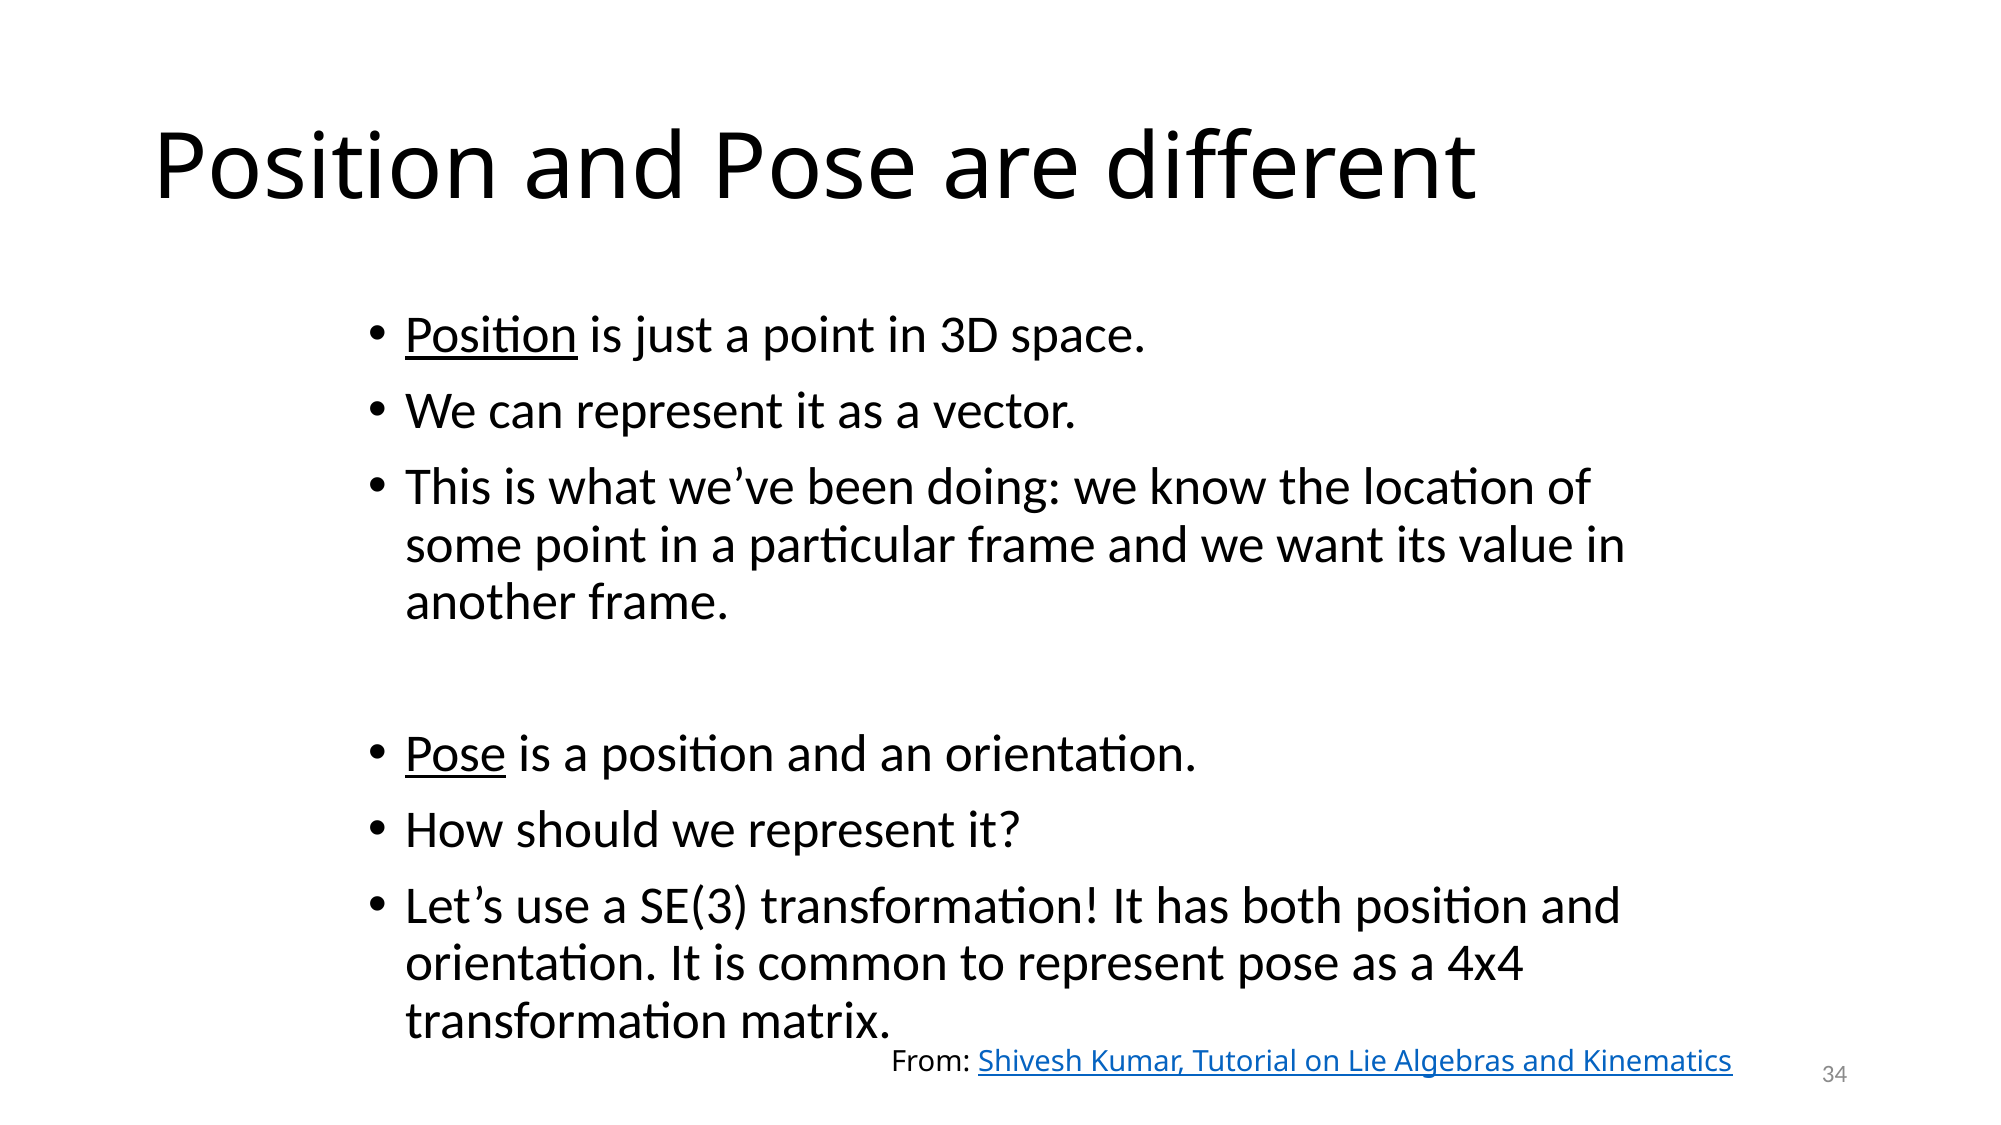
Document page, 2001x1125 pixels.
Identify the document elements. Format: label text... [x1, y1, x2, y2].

title Position and Pose are different [137, 59, 1863, 278]
text_box From: Shivesh Kumar, Tutorial on Lie Algebras and Kinematics [876, 1035, 1748, 1090]
list Position is just a point in 3D space. We can represent it as a vector. This is what we’ve been doing: we know the location of some point in a particular frame and we want its value in another frame. Pose is a position and an orientation. How should we represent it? Let’s use a SE(3) transformation! It has both position and orientation. It is common to represent pose as a 4x4 transformation matrix. [353, 299, 1647, 1066]
slide_number 34 [1412, 1042, 1863, 1103]
